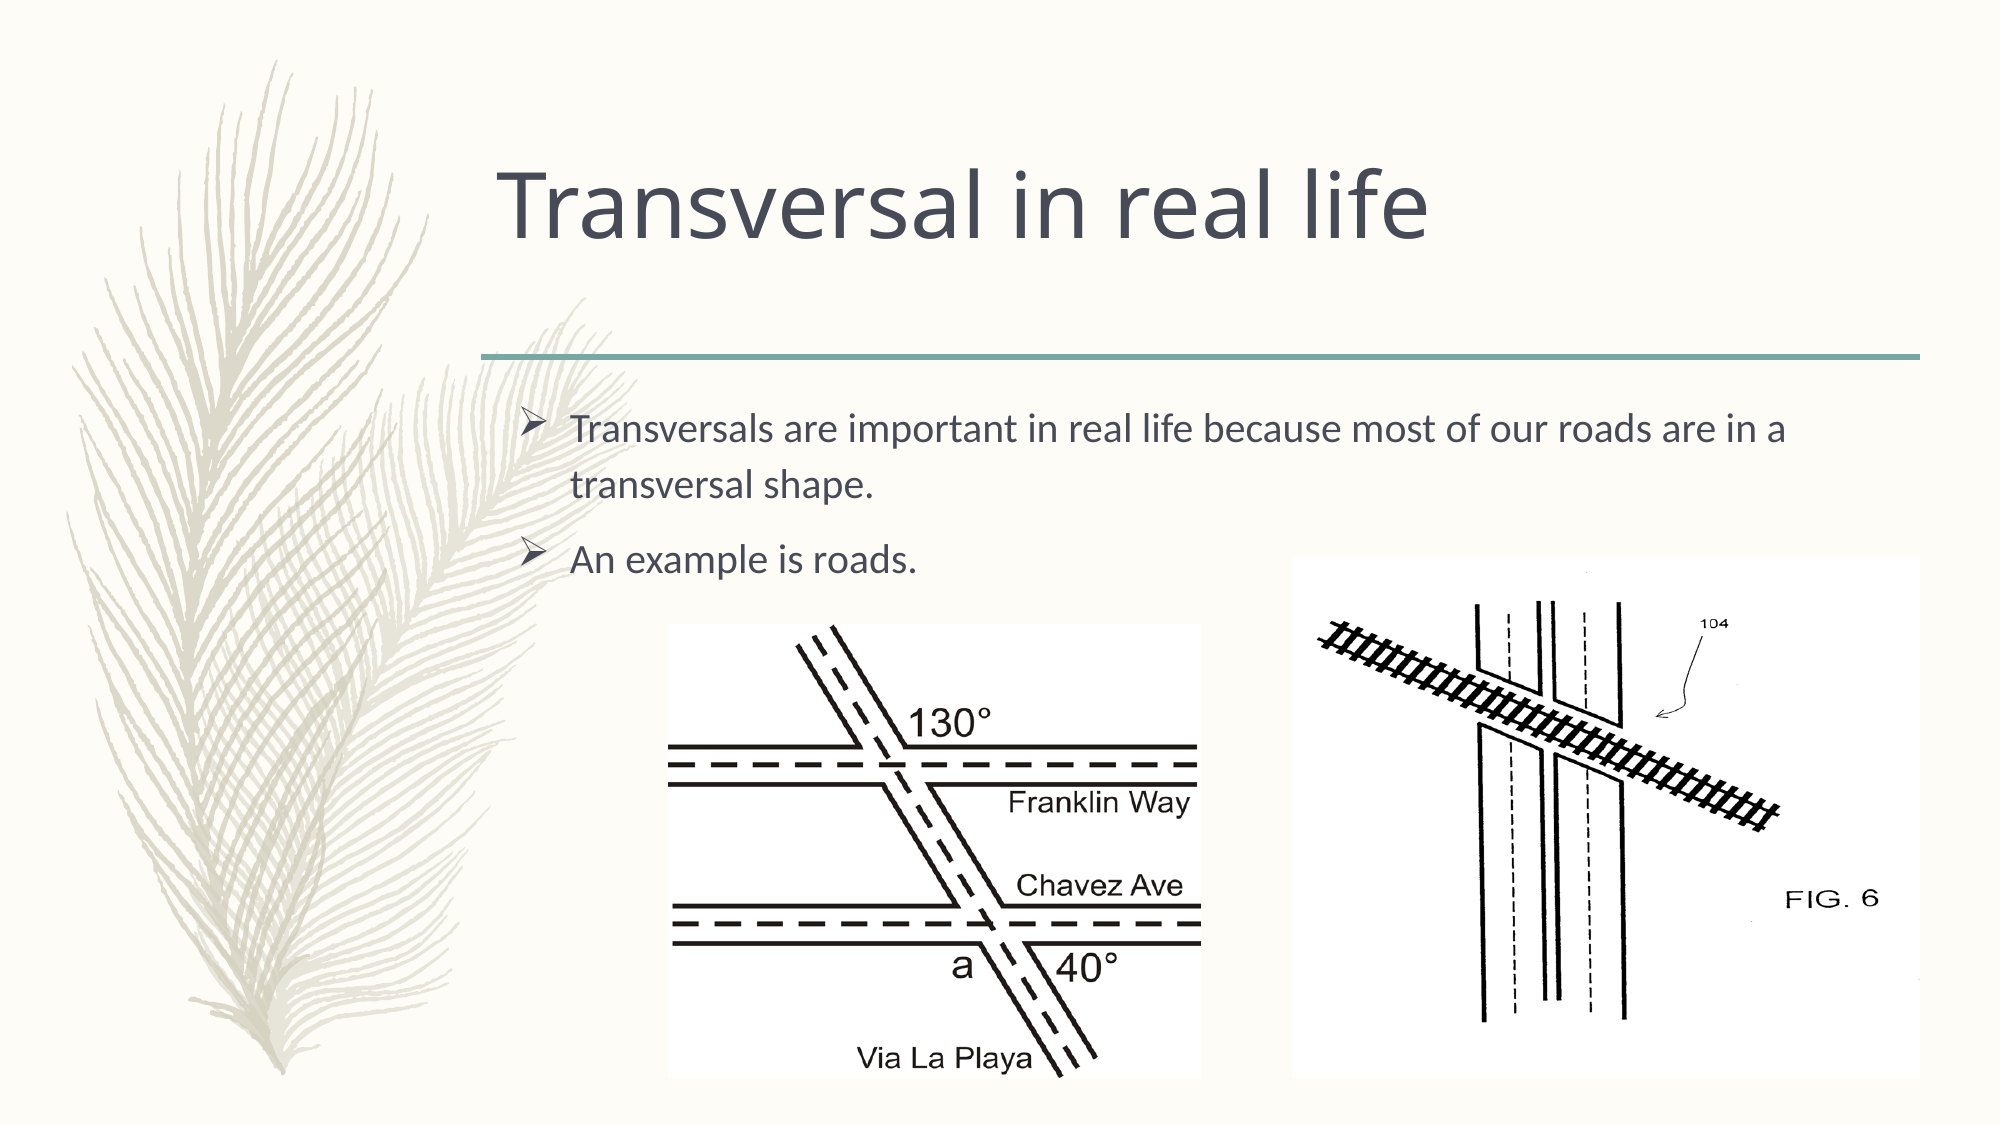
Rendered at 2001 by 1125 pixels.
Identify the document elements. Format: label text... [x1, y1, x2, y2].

title Transversal in real life [481, 143, 1920, 400]
list Transversals are important in real life because most of our roads are in a transversal shape. An example is roads. [502, 388, 1941, 987]
picture [668, 624, 1201, 1078]
picture [1292, 556, 1921, 1078]
